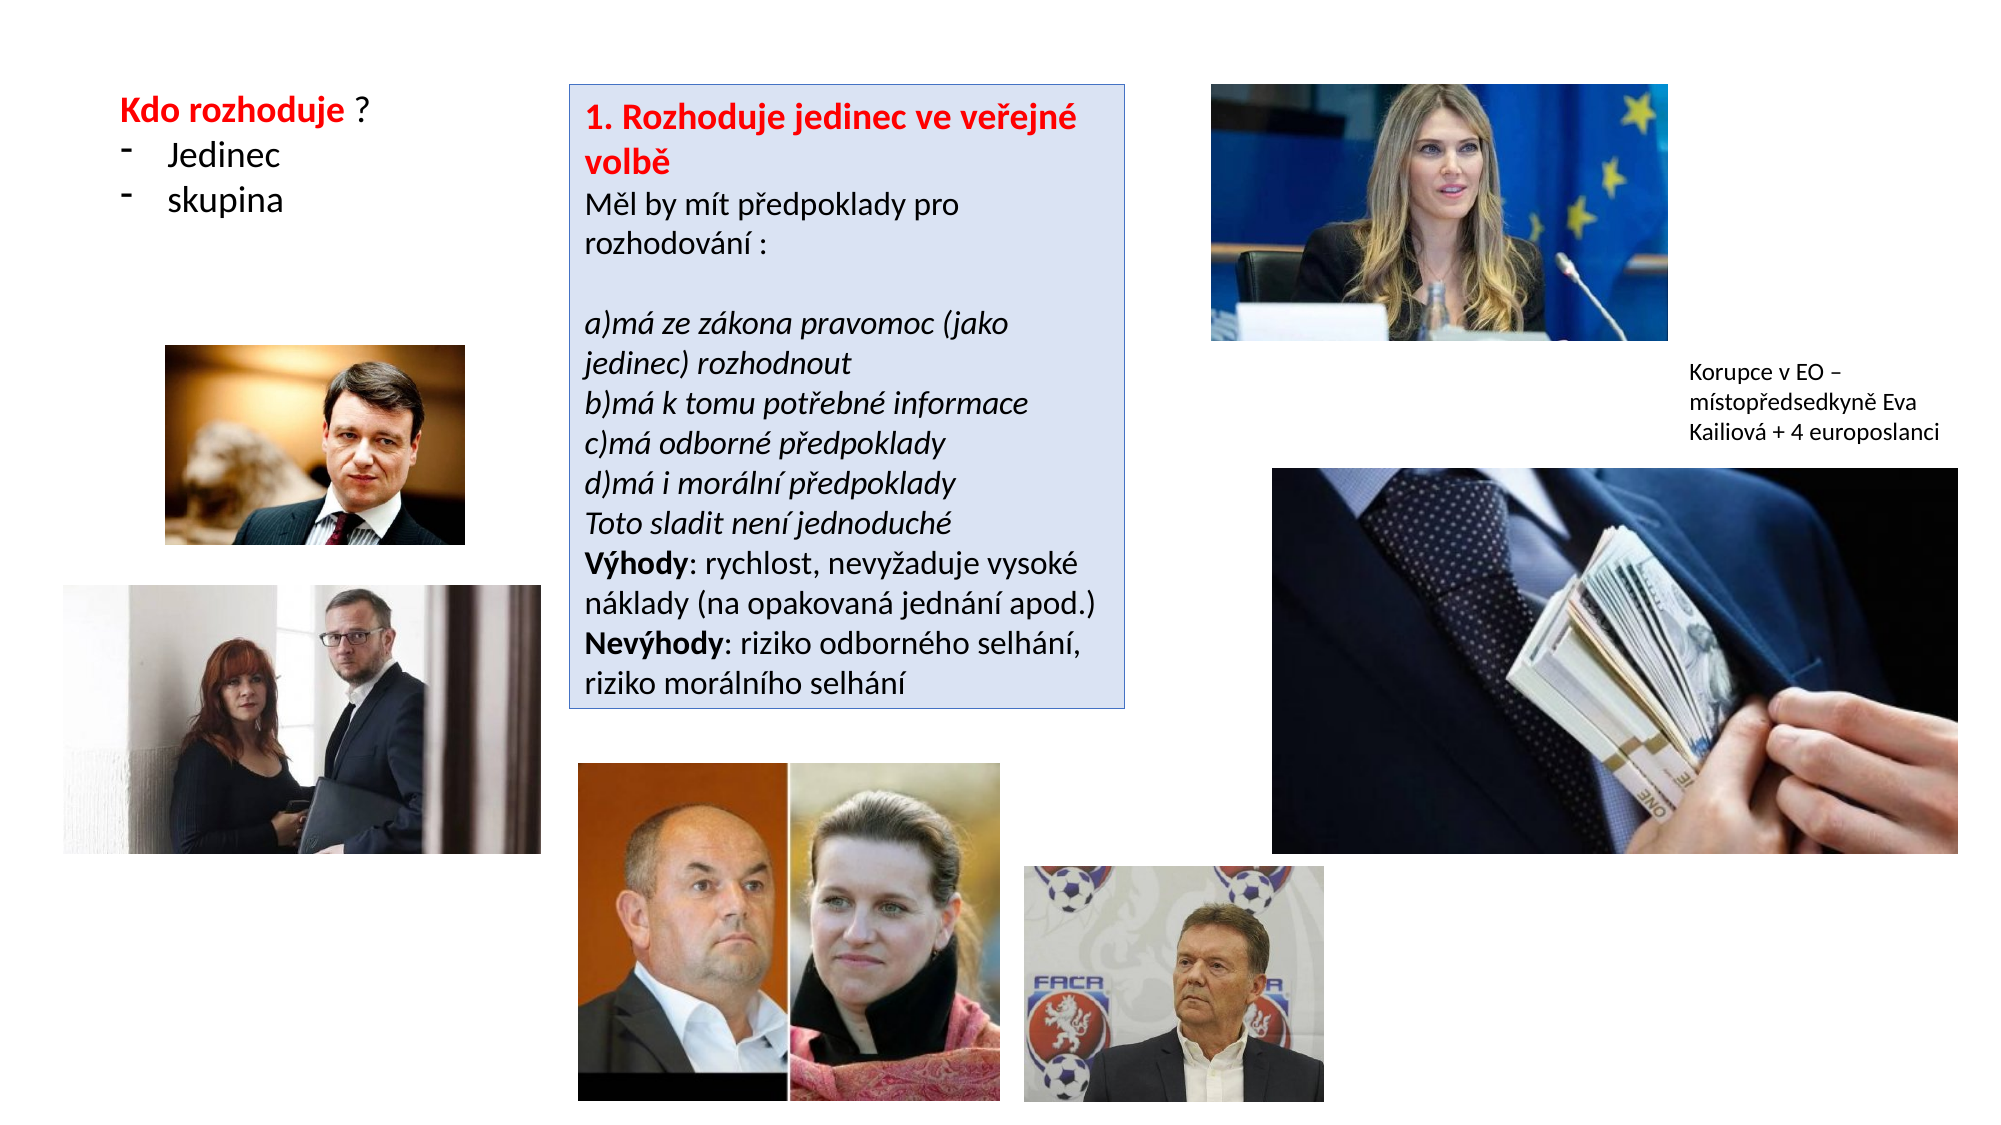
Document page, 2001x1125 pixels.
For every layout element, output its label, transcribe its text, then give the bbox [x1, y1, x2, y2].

text_box 1. Rozhoduje jedinec ve veřejné volbě Měl by mít předpoklady pro rozhodování : a)má ze zákona pravomoc (jako jedinec) rozhodnout b)má k tomu potřebné informace c)má odborné předpoklady d)má i morální předpoklady Toto sladit není jednoduché Výhody: rychlost, nevyžaduje vysoké náklady (na opakovaná jednání apod.) Nevýhody: riziko odborného selhání, riziko morálního selhání [569, 84, 1125, 709]
picture [1211, 84, 1668, 341]
text_box Kdo rozhoduje ? Jedinec skupina [105, 78, 626, 228]
text_box Korupce v EO – místopředsedkyně Eva Kailiová + 4 europoslanci [1674, 347, 1995, 453]
picture [63, 585, 541, 855]
picture [578, 763, 1000, 1101]
picture [1024, 866, 1324, 1102]
picture [1272, 468, 1958, 855]
picture [165, 345, 465, 545]
